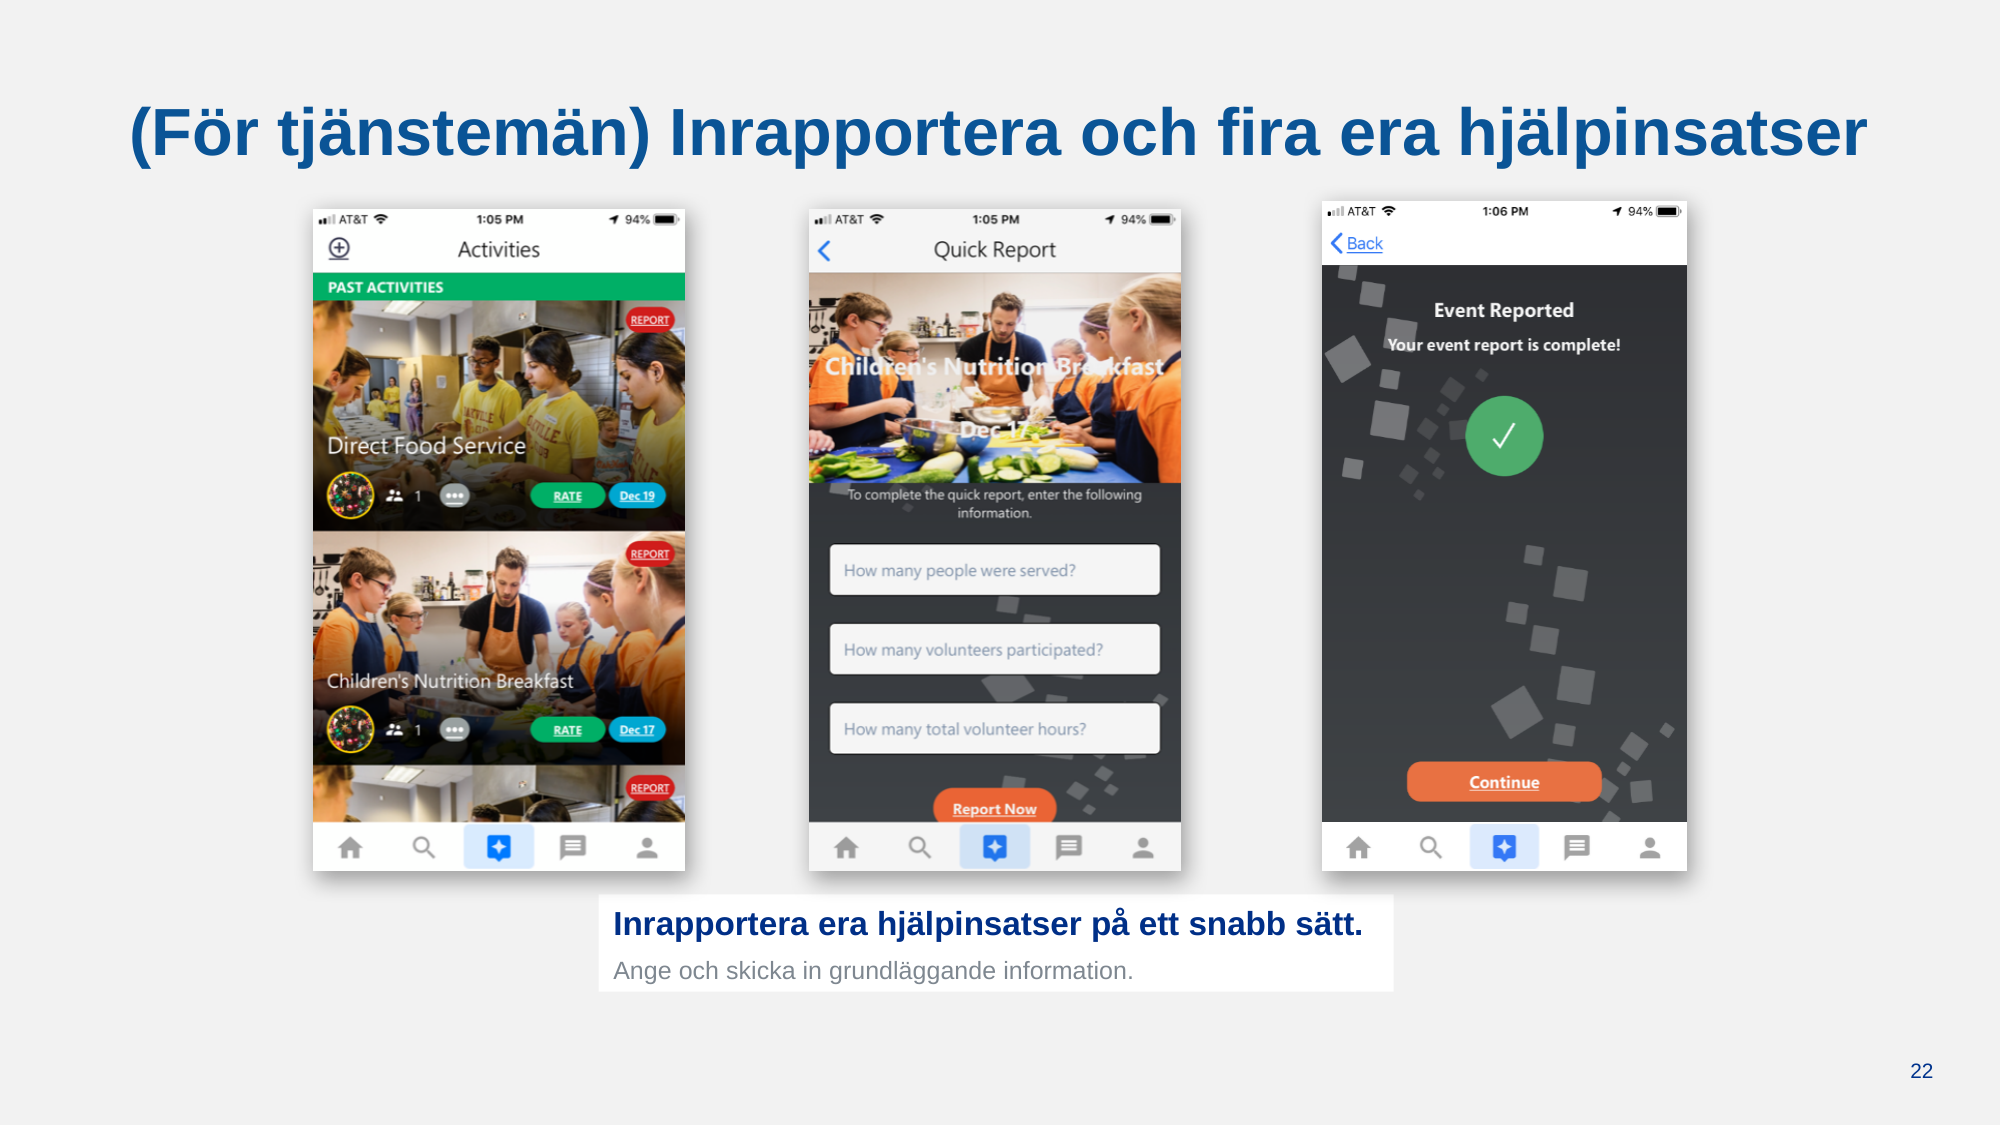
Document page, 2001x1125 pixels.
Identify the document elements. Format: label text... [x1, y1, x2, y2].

text_box Inrapportera era hjälpinsatser på ett snabb sätt. Ange och skicka in grundläggande information. [598, 894, 1394, 992]
title (För tjänstemän) Inrapportera och fira era hjälpinsatser [66, 50, 1934, 177]
picture [809, 209, 1181, 871]
picture [313, 209, 685, 871]
picture [1322, 201, 1687, 871]
